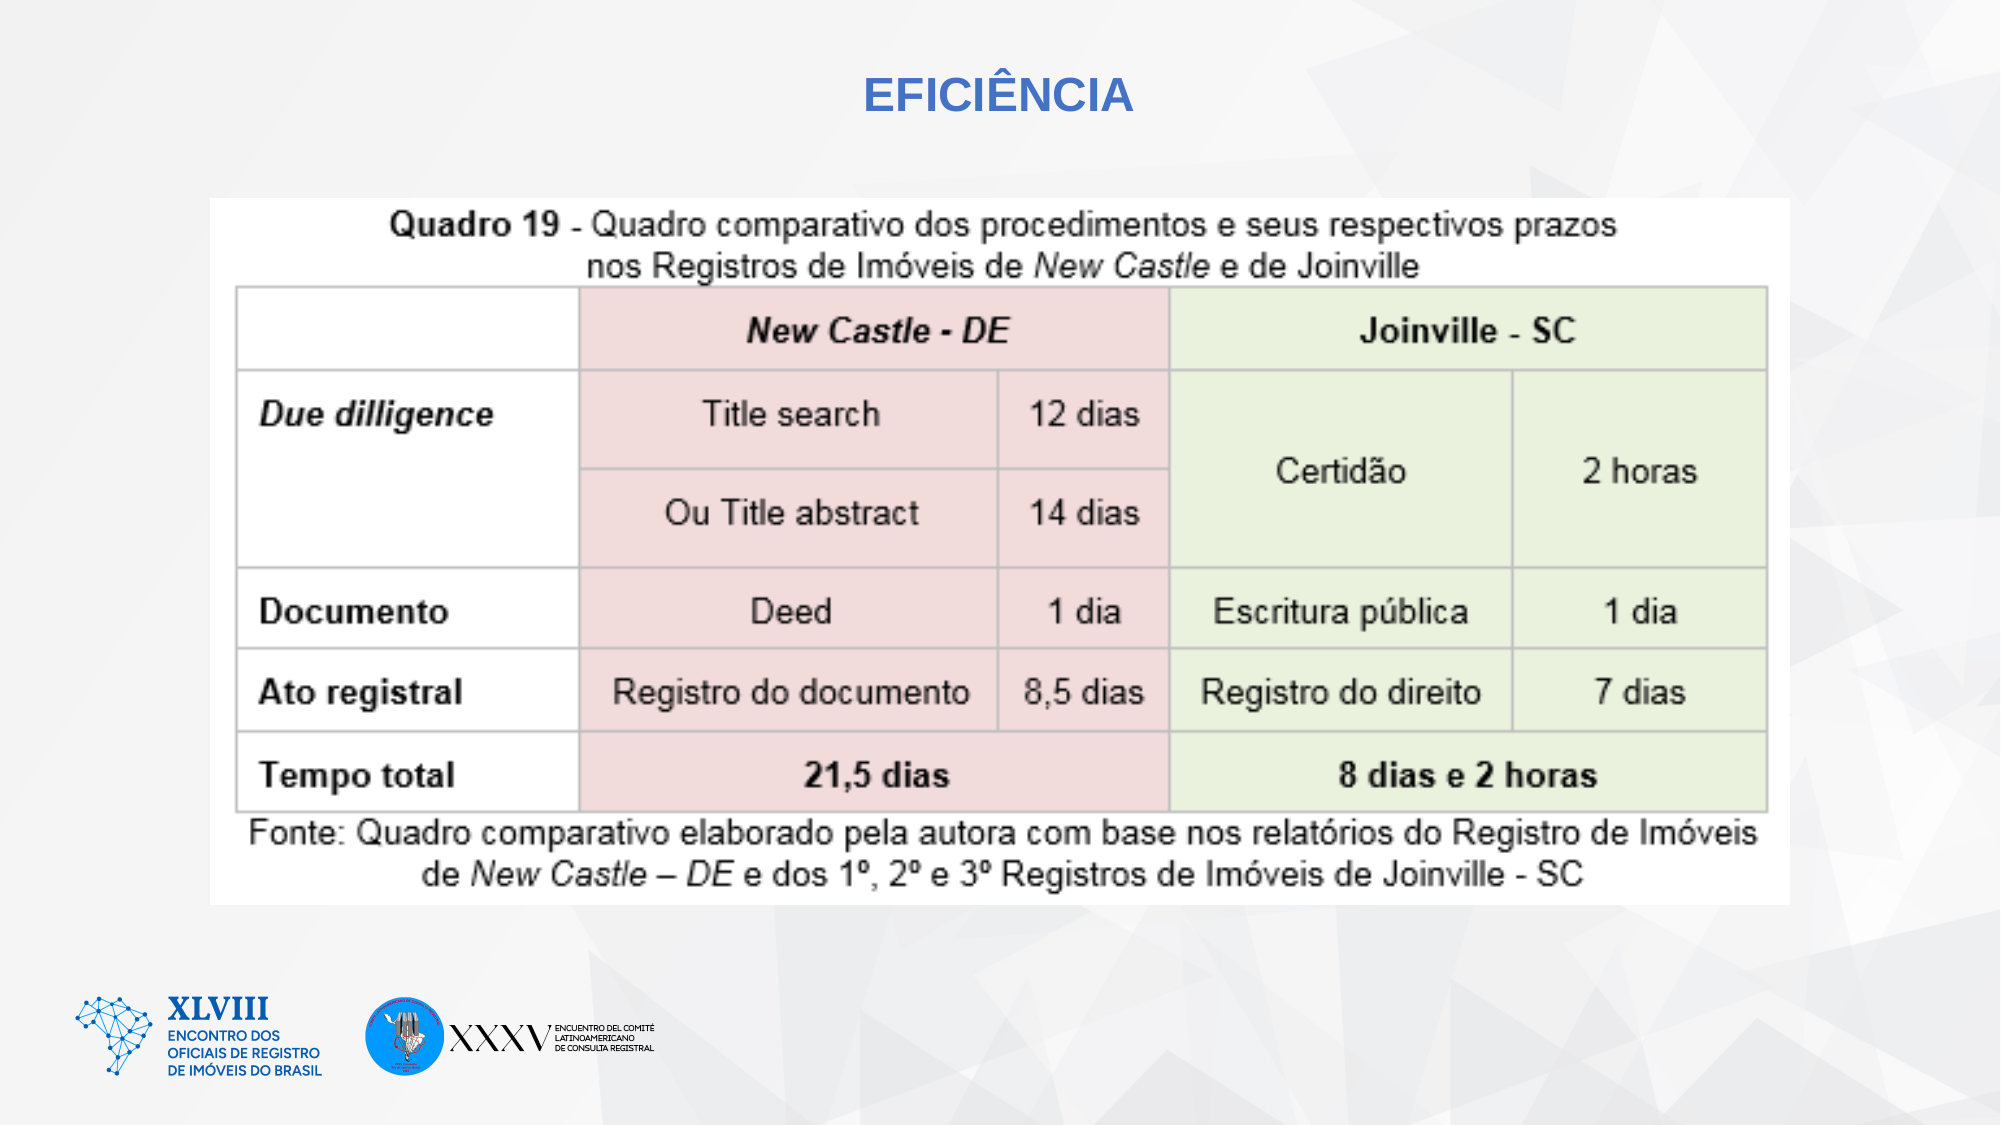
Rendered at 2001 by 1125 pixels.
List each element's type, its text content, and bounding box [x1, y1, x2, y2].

text_box EFICIÊNCIA [185, 56, 1815, 129]
picture [0, 0, 2001, 1125]
